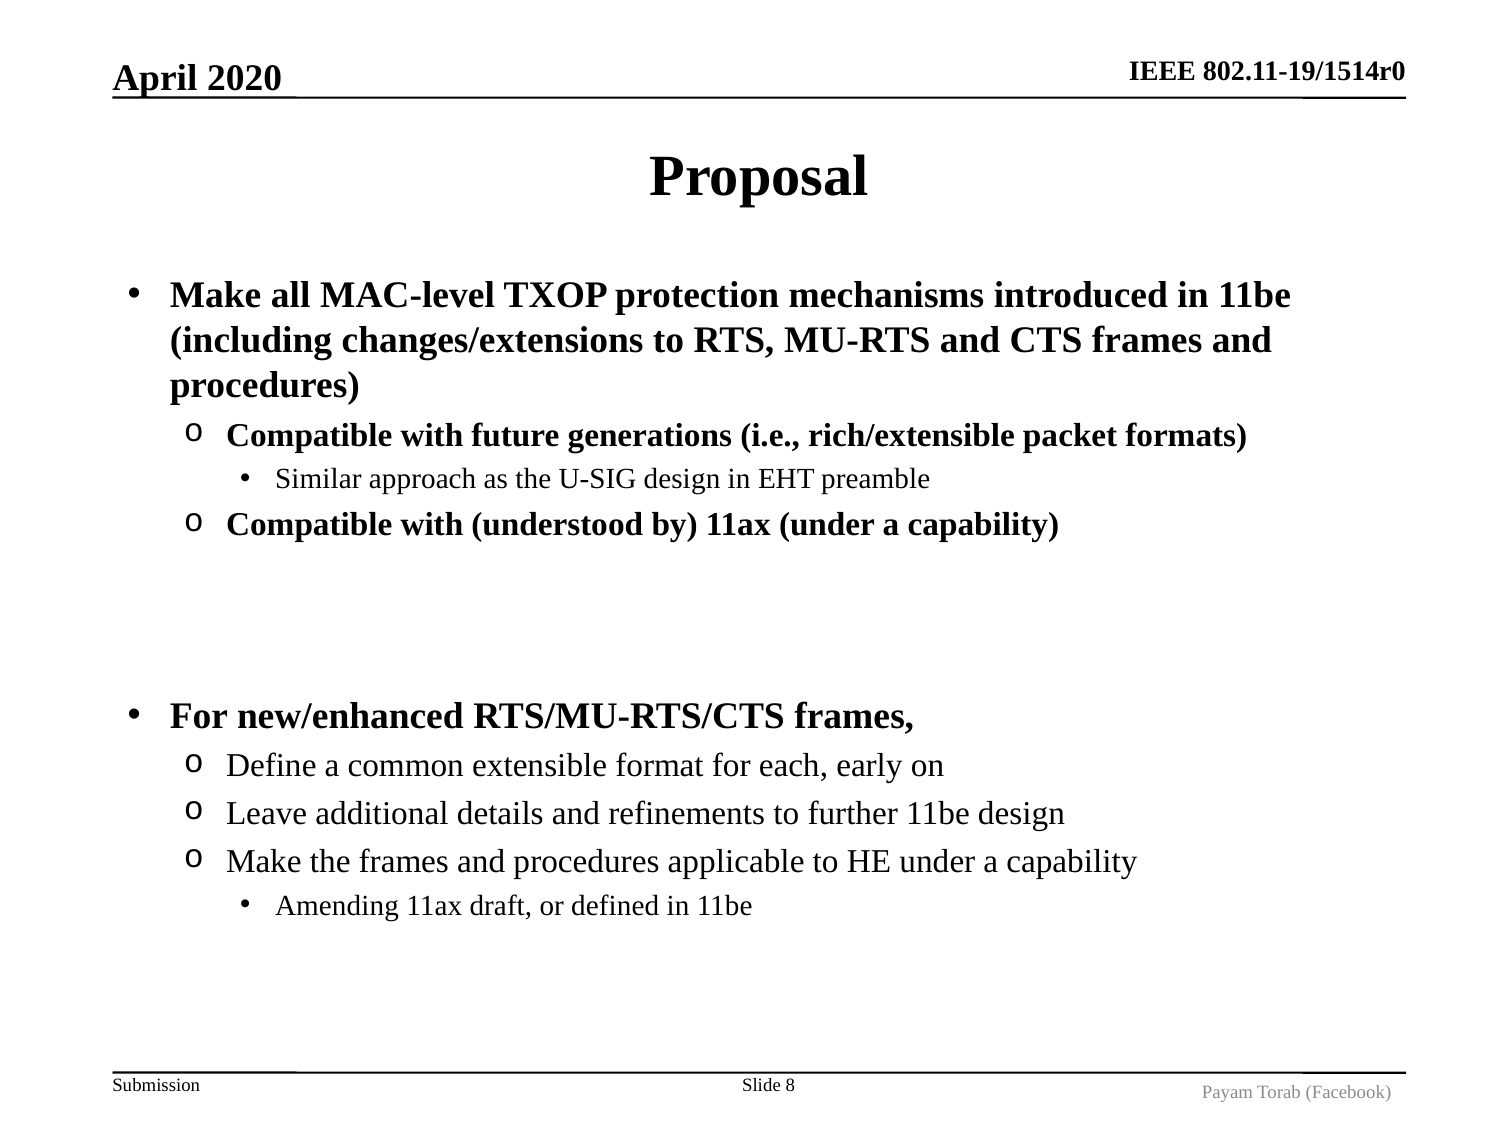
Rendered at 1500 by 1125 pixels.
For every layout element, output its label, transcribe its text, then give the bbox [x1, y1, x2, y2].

slide_number Slide 8 [702, 1072, 835, 1111]
footer Payam Torab (Facebook) [877, 1072, 1407, 1110]
title Proposal [112, 97, 1407, 248]
list Make all MAC-level TXOP protection mechanisms introduced in 11be (including changes/extensions to RTS, MU-RTS and CTS frames and procedures) Compatible with future generations (i.e., rich/extensible packet formats) Similar approach as the U-SIG design in EHT preamble Compatible with (understood by) 11ax (under a capability) For new/enhanced RTS/MU-RTS/CTS frames, Define a common extensible format for each, early on Leave additional details and refinements to further 11be design Make the frames and procedures applicable to HE under a capability Amending 11ax draft, or defined in 11be [112, 262, 1407, 1073]
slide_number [112, 52, 563, 90]
